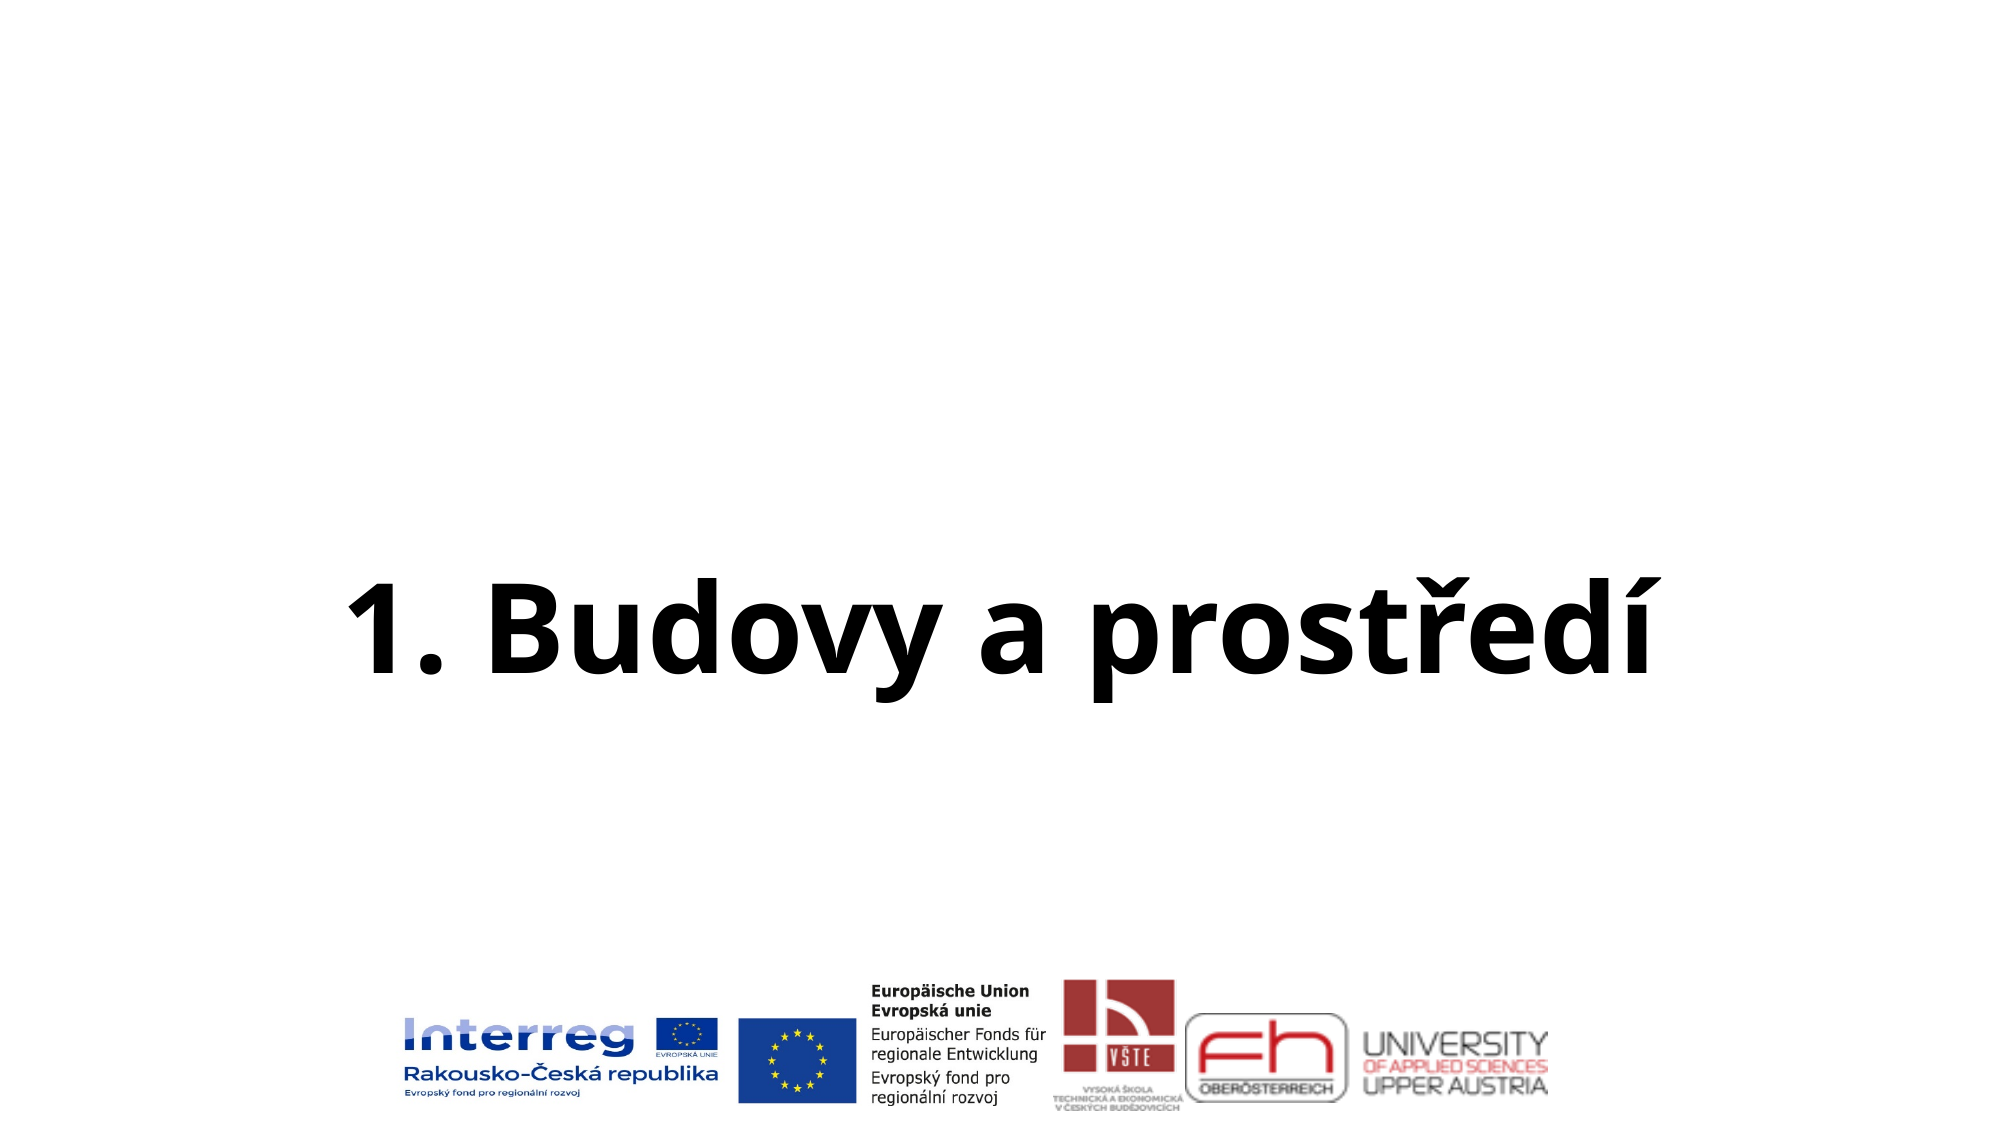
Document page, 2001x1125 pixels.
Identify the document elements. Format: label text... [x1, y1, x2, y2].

picture [374, 984, 1046, 1125]
title 1. Budovy a prostředí [249, 317, 1750, 709]
picture [1053, 979, 1184, 1111]
picture [1185, 1013, 1548, 1103]
